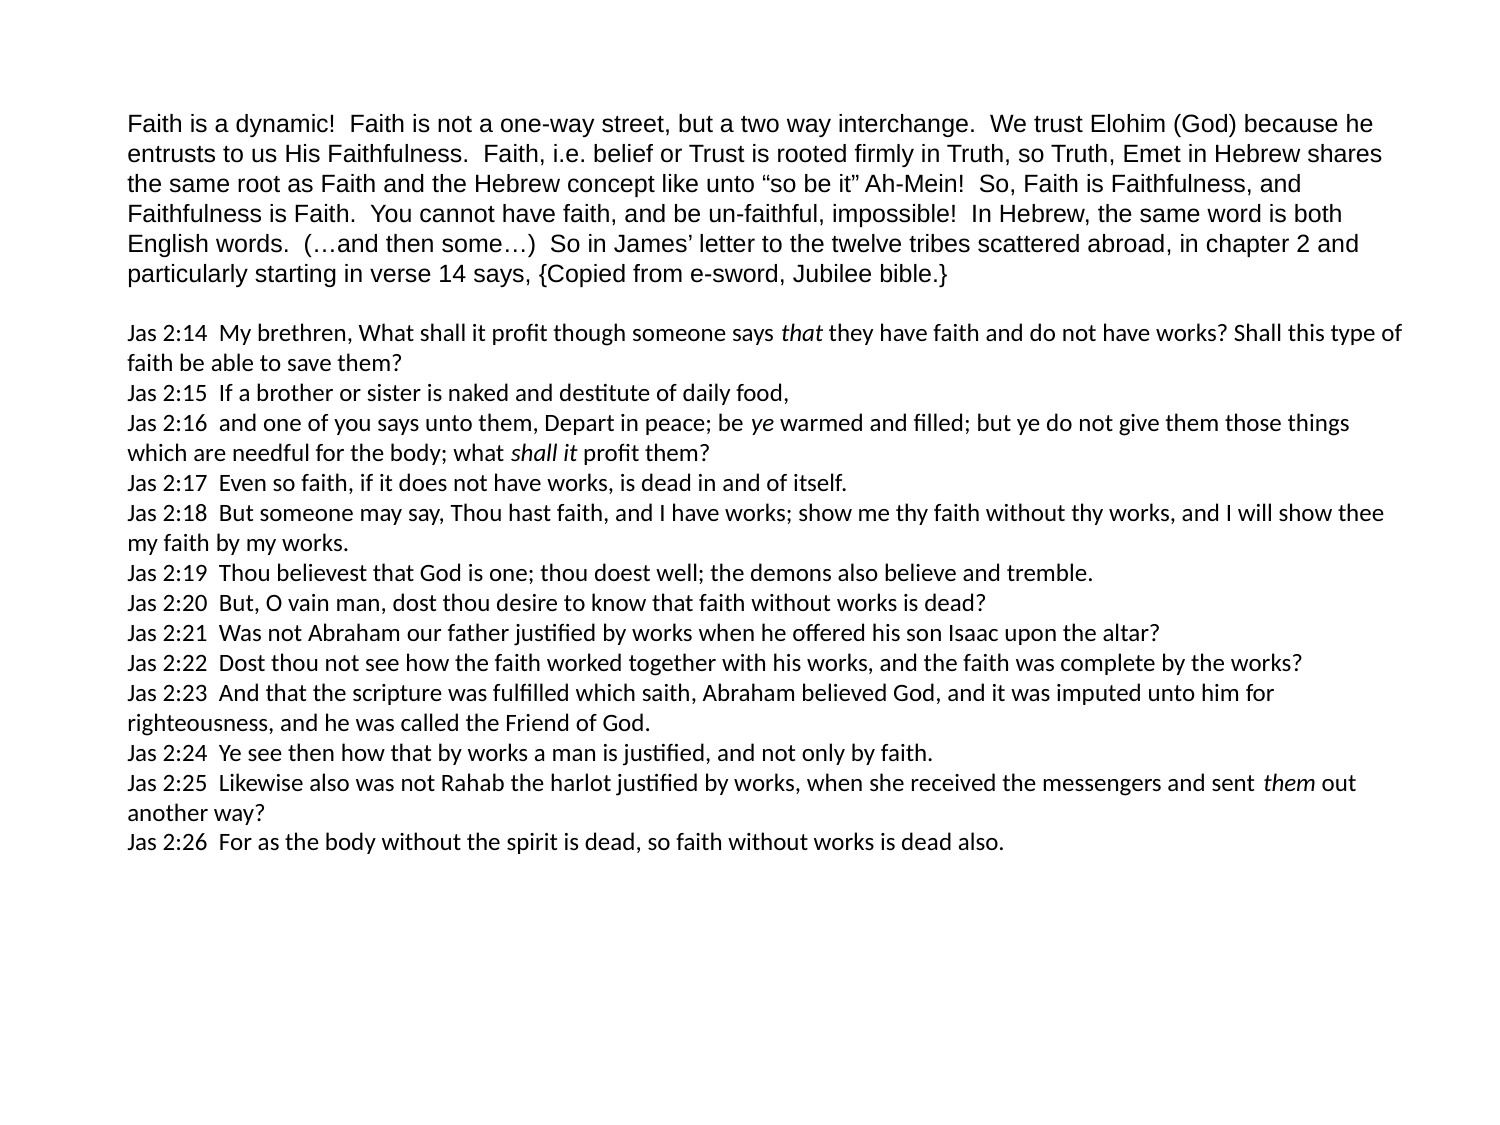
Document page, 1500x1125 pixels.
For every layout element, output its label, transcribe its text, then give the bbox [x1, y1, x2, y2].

text_box Faith is a dynamic! Faith is not a one-way street, but a two way interchange. We trust Elohim (God) because he entrusts to us His Faithfulness. Faith, i.e. belief or Trust is rooted firmly in Truth, so Truth, Emet in Hebrew shares the same root as Faith and the Hebrew concept like unto “so be it” Ah-Mein! So, Faith is Faithfulness, and Faithfulness is Faith. You cannot have faith, and be un-faithful, impossible! In Hebrew, the same word is both English words. (…and then some…) So in James’ letter to the twelve tribes scattered abroad, in chapter 2 and particularly starting in verse 14 says, {Copied from e-sword, Jubilee bible.} Jas 2:14 My brethren, What shall it profit though someone says that they have faith and do not have works? Shall this type of faith be able to save them? Jas 2:15 If a brother or sister is naked and destitute of daily food, Jas 2:16 and one of you says unto them, Depart in peace; be ye warmed and filled; but ye do not give them those things which are needful for the body; what shall it profit them? Jas 2:17 Even so faith, if it does not have works, is dead in and of itself. Jas 2:18 But someone may say, Thou hast faith, and I have works; show me thy faith without thy works, and I will show thee my faith by my works. Jas 2:19 Thou believest that God is one; thou doest well; the demons also believe and tremble. Jas 2:20 But, O vain man, dost thou desire to know that faith without works is dead? Jas 2:21 Was not Abraham our father justified by works when he offered his son Isaac upon the altar? Jas 2:22 Dost thou not see how the faith worked together with his works, and the faith was complete by the works? Jas 2:23 And that the scripture was fulfilled which saith, Abraham believed God, and it was imputed unto him for righteousness, and he was called the Friend of God. Jas 2:24 Ye see then how that by works a man is justified, and not only by faith. Jas 2:25 Likewise also was not Rahab the harlot justified by works, when she received the messengers and sent them out another way? Jas 2:26 For as the body without the spirit is dead, so faith without works is dead also. [112, 99, 1425, 864]
